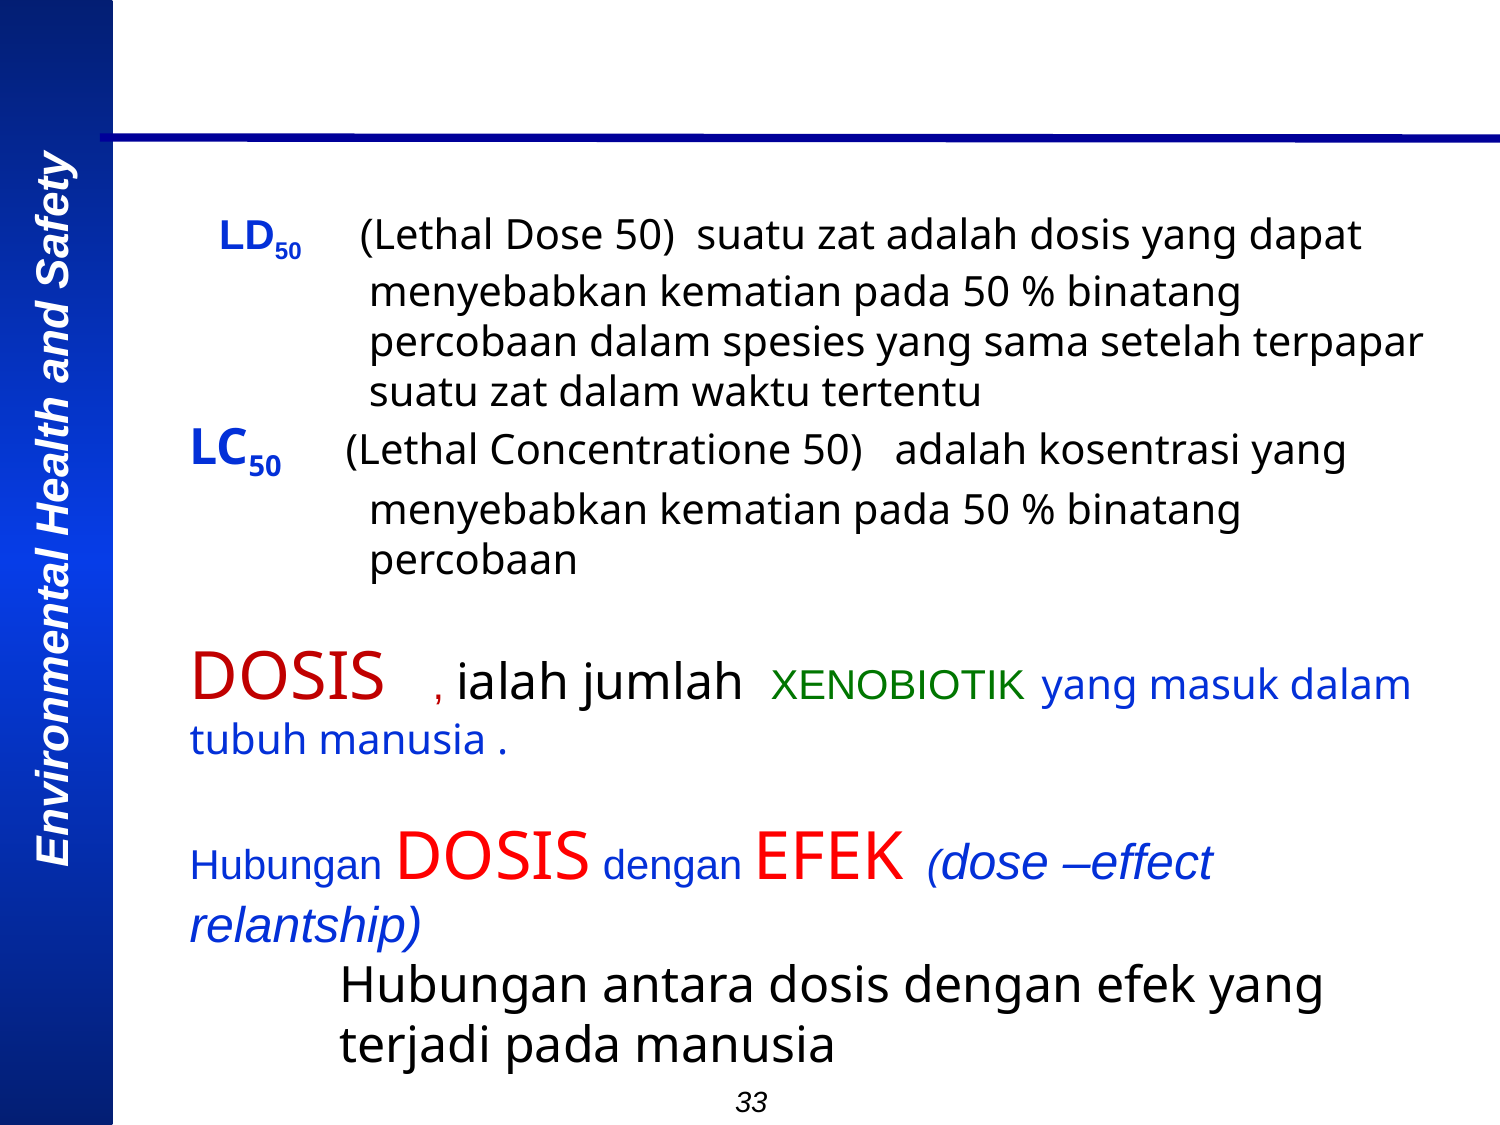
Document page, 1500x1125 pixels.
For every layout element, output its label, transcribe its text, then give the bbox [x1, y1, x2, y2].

text_box LD50 (Lethal Dose 50) suatu zat adalah dosis yang dapat menyebabkan kematian pada 50 % binatang percobaan dalam spesies yang sama setelah terpapar suatu zat dalam waktu tertentu LC50 (Lethal Concentratione 50) adalah kosentrasi yang menyebabkan kematian pada 50 % binatang percobaan DOSIS , ialah jumlah XENOBIOTIK yang masuk dalam tubuh manusia . Hubungan DOSIS dengan EFEK (dose –effect relantship) Hubungan antara dosis dengan efek yang terjadi pada manusia [174, 200, 1450, 1125]
